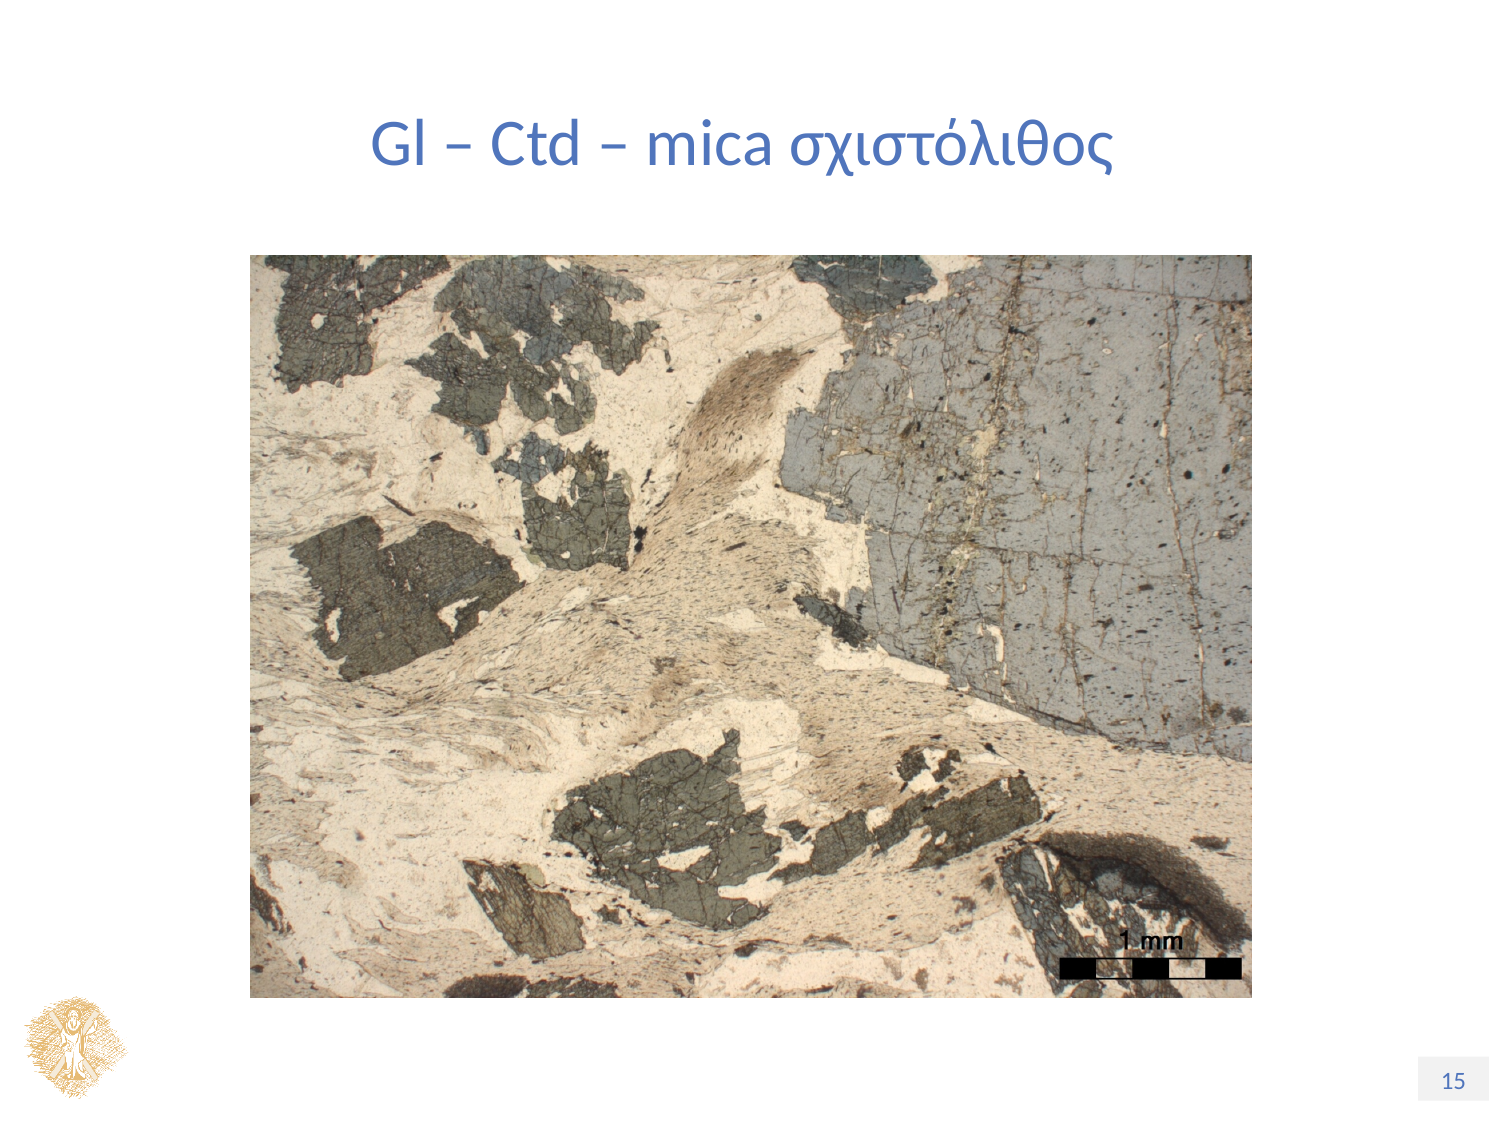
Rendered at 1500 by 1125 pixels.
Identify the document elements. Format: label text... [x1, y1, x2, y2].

title Gl – Ctd – mica σχιστόλιθος [75, 45, 1425, 233]
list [250, 255, 1252, 999]
picture [17, 986, 137, 1103]
